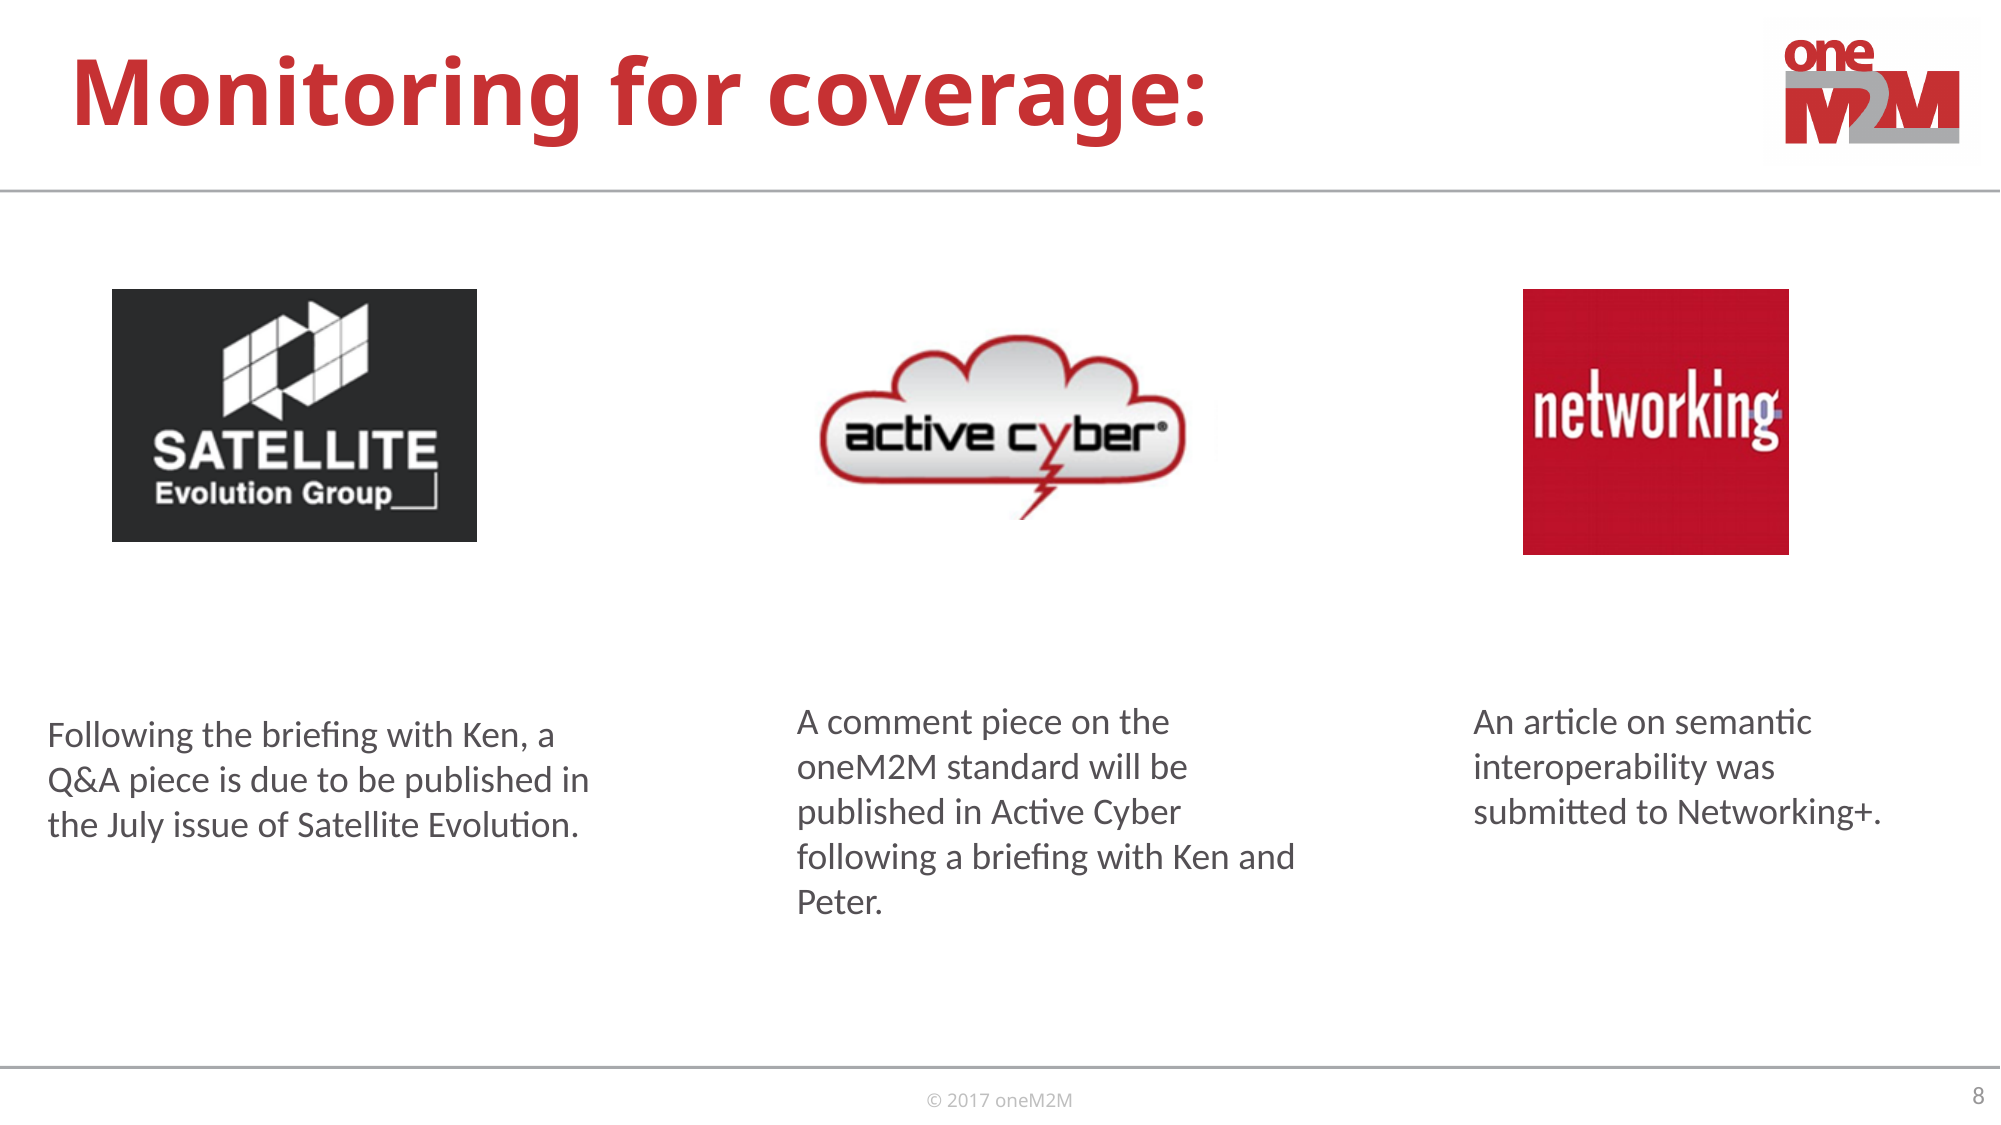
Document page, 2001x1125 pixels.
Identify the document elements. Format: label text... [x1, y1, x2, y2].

picture [112, 289, 477, 542]
text_box Following the briefing with Ken, a Q&A piece is due to be published in the July issue of Satellite Evolution. [32, 702, 621, 853]
picture [782, 311, 1218, 520]
picture [1523, 289, 1789, 555]
slide_number 8 [1918, 1065, 2000, 1125]
text_box A comment piece on the oneM2M standard will be published in Active Cyber following a briefing with Ken and Peter. [782, 689, 1331, 930]
text_box An article on semantic interoperability was submitted to Networking+. [1458, 689, 1919, 840]
title Monitoring for coverage: [54, 0, 1343, 193]
picture [1763, 17, 1981, 166]
